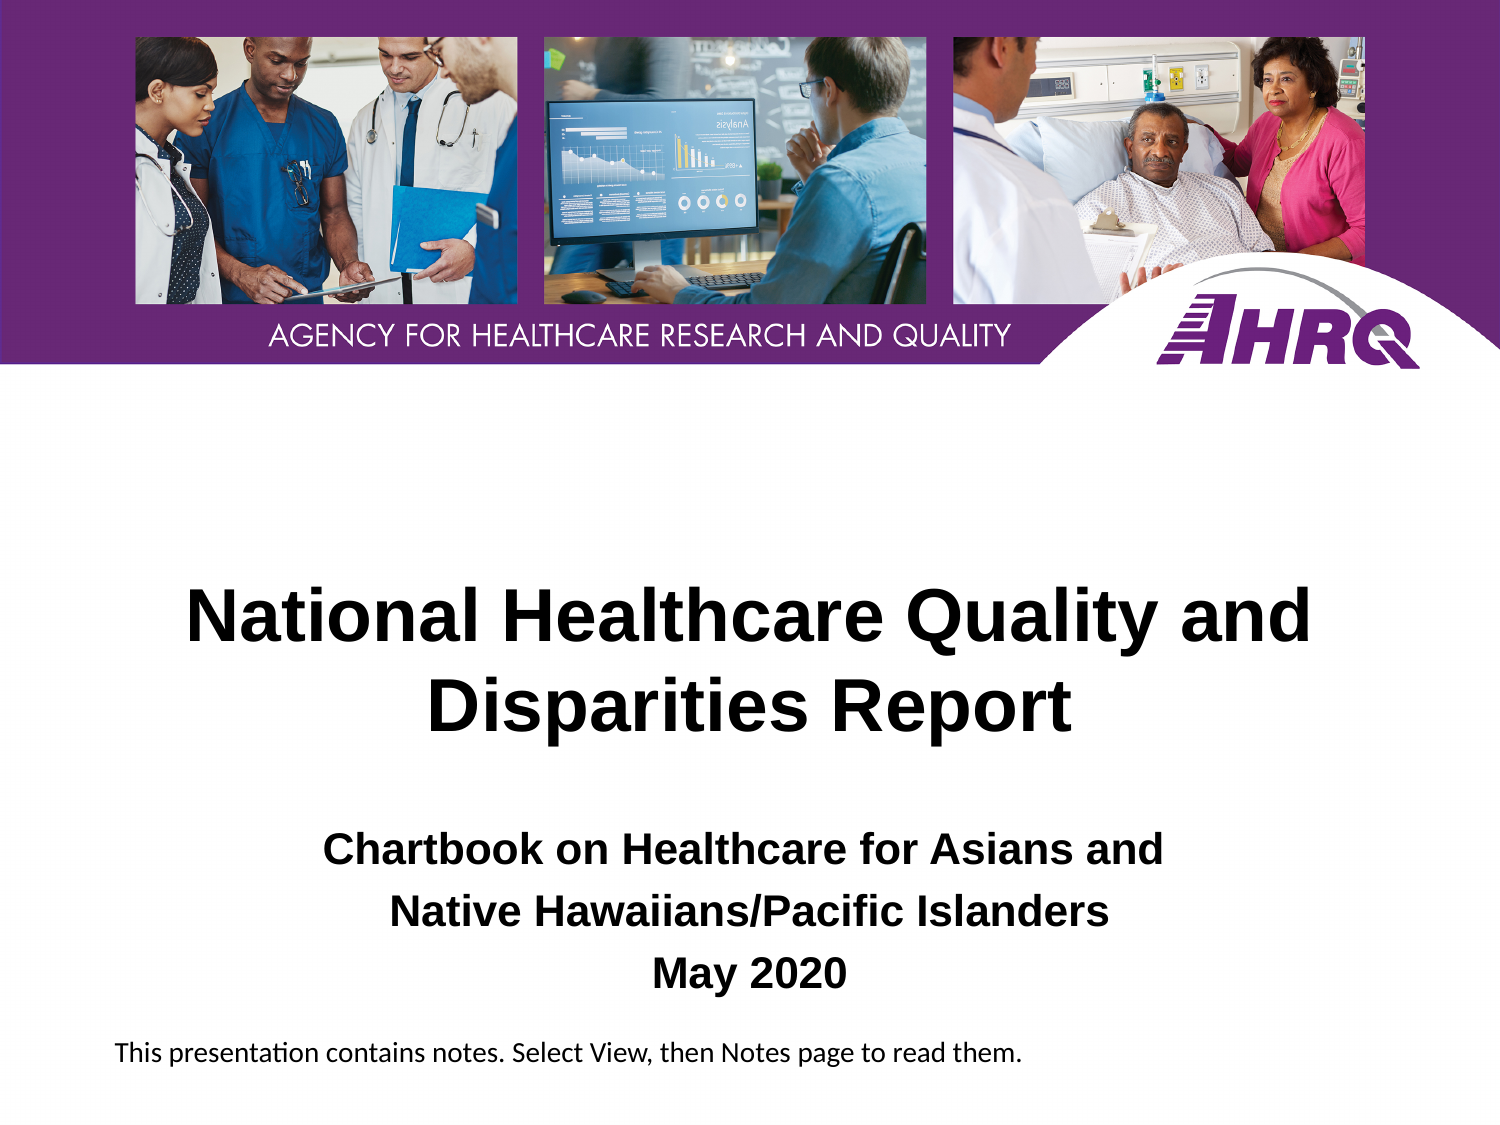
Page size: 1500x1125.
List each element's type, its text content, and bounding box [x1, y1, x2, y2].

list Chartbook on Healthcare for Asians and Native Hawaiians/Pacific Islanders May 2020 [75, 812, 1425, 1005]
picture [0, 0, 1500, 1125]
title National Healthcare Quality and Disparities Report [75, 525, 1425, 788]
text_box This presentation contains notes. Select View, then Notes page to read them. [99, 1025, 1450, 1076]
